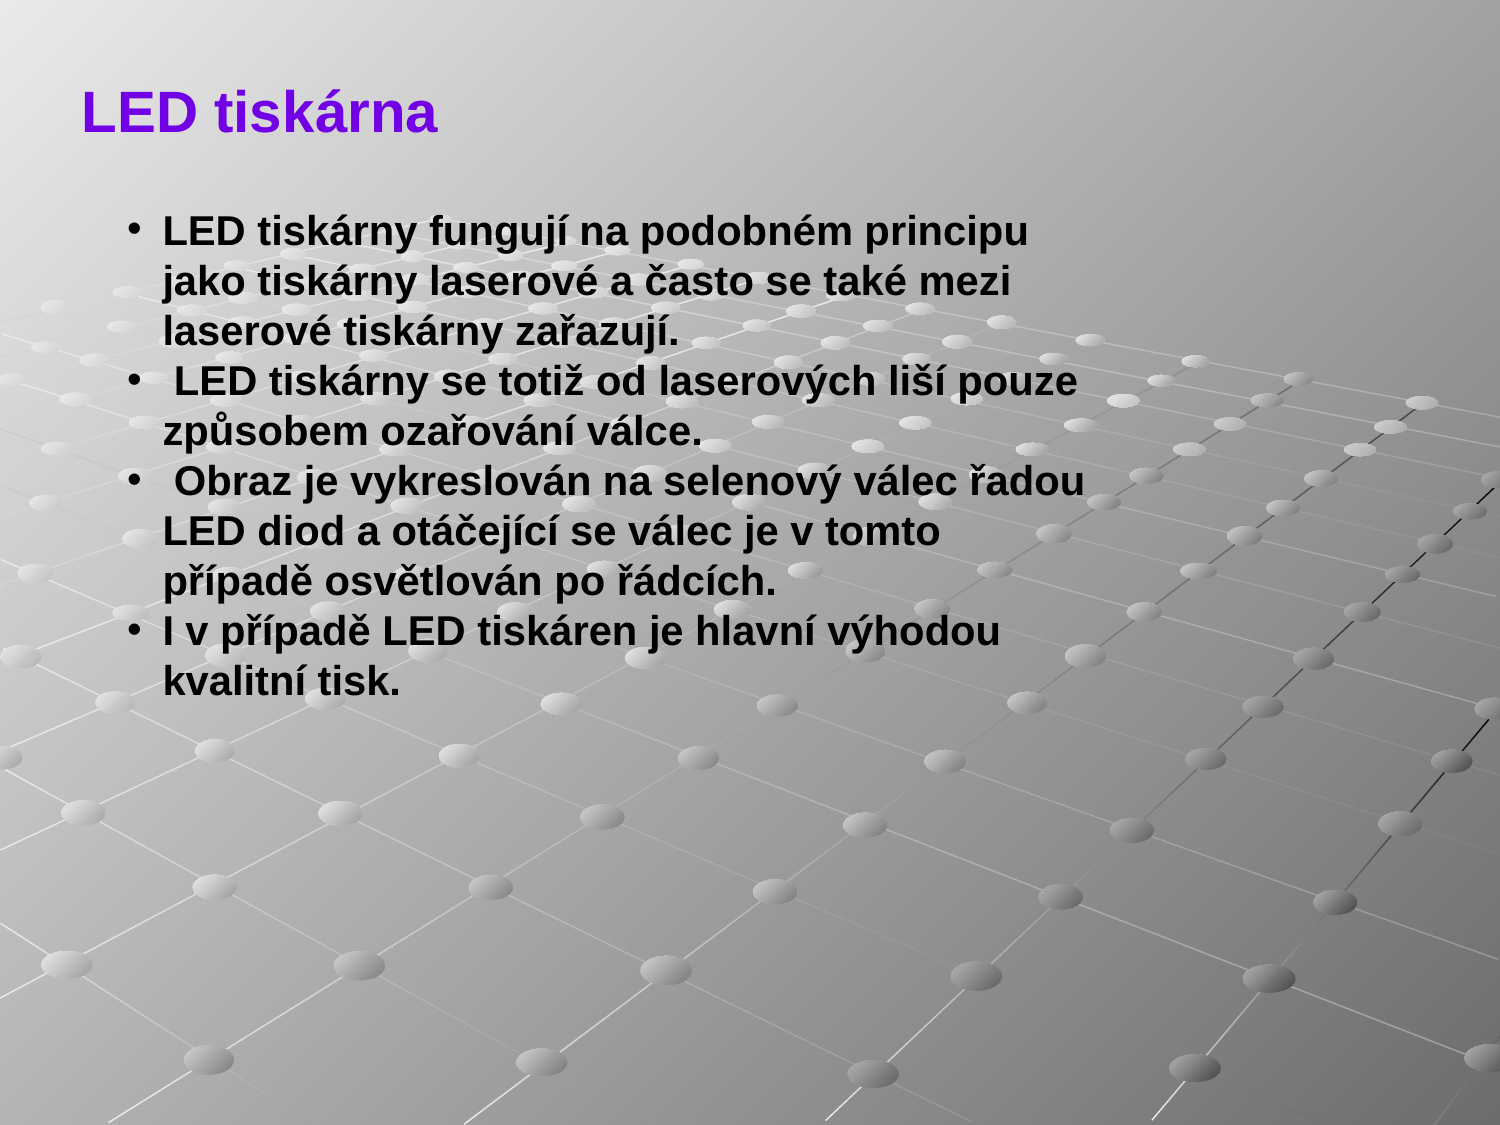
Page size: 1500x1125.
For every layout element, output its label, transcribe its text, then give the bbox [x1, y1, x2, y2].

text_box LED tiskárna [67, 66, 470, 152]
text_box LED tiskárny fungují na podobném principu jako tiskárny laserové a často se také mezi laserové tiskárny zařazují. LED tiskárny se totiž od laserových liší pouze způsobem ozařování válce. Obraz je vykreslován na selenový válec řadou LED diod a otáčející se válec je v tomto případě osvětlován po řádcích. I v případě LED tiskáren je hlavní výhodou kvalitní tisk. [112, 196, 1114, 712]
